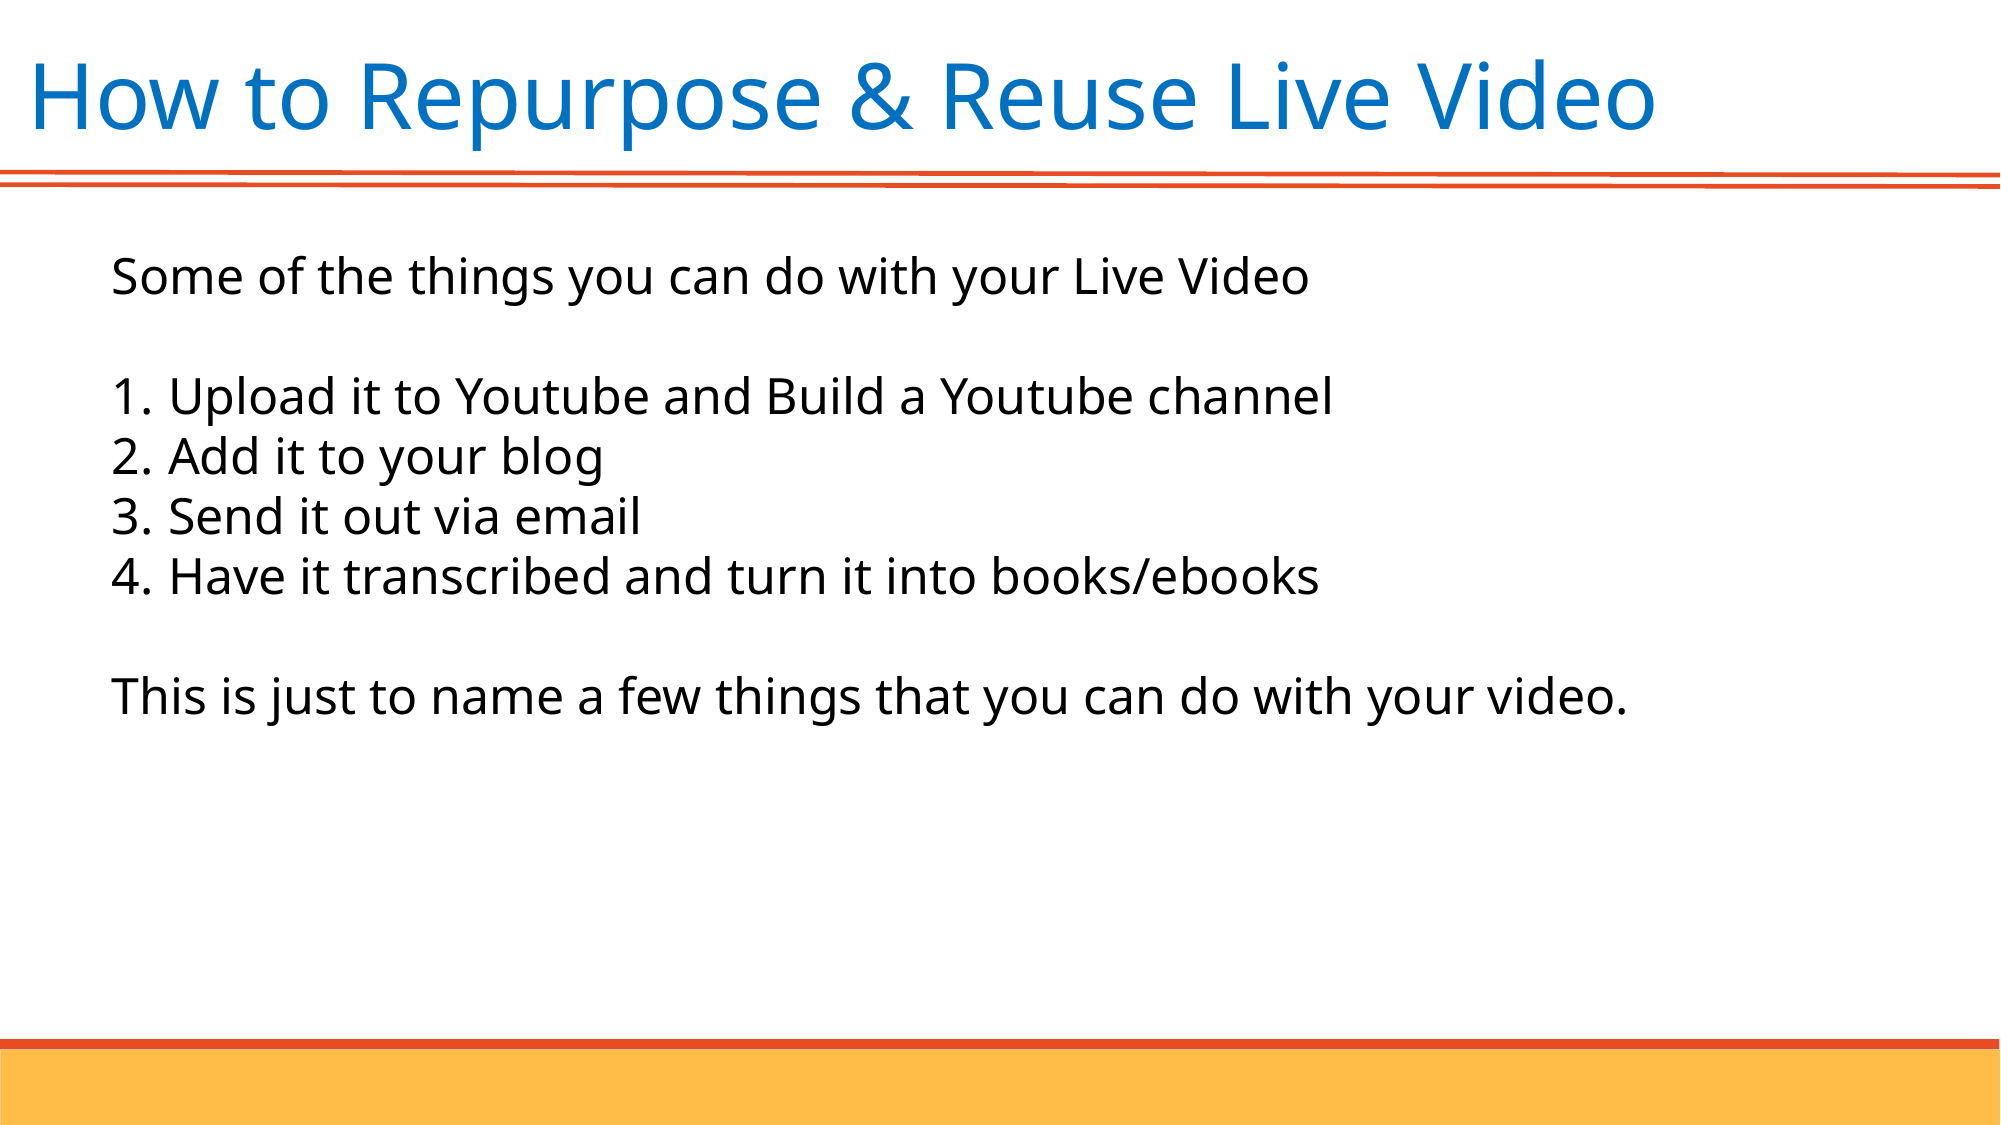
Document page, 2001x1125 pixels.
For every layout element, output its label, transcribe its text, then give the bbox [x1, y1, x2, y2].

text_box Some of the things you can do with your Live Video Upload it to Youtube and Build a Youtube channel Add it to your blog Send it out via email Have it transcribed and turn it into books/ebooks This is just to name a few things that you can do with your video. [97, 237, 1805, 792]
text_box How to Repurpose & Reuse Live Video [12, 30, 1748, 156]
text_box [0, 171, 2000, 176]
